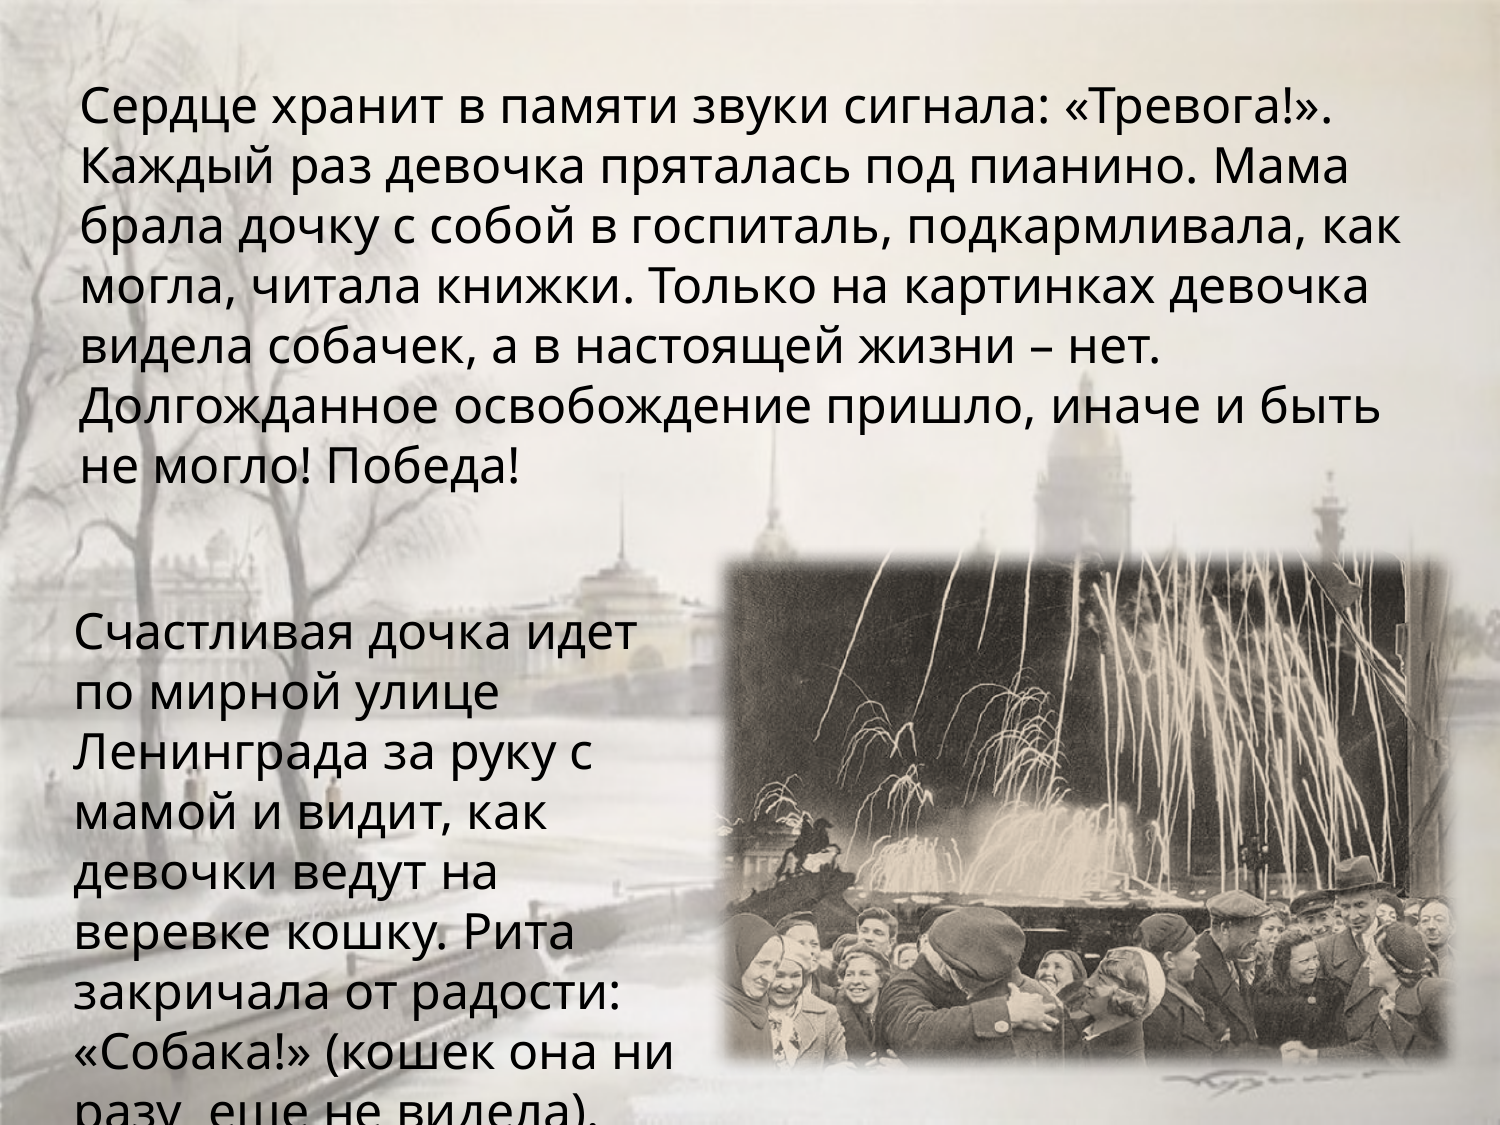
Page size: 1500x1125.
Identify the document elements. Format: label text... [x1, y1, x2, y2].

text_box Счастливая дочка идет по мирной улице Ленинграда за руку с мамой и видит, как девочки ведут на веревке кошку. Рита закричала от радости: «Собака!» (кошек она ни разу еще не видела). [58, 591, 691, 1125]
text_box Сердце хранит в памяти звуки сигнала: «Тревога!». Каждый раз девочка пряталась под пианино. Мама брала дочку с собой в госпиталь, подкармливала, как могла, читала книжки. Только на картинках девочка видела собачек, а в настоящей жизни – нет. Долгожданное освобождение пришло, иначе и быть не могло! Победа! [64, 66, 1453, 502]
picture [707, 544, 1465, 1076]
